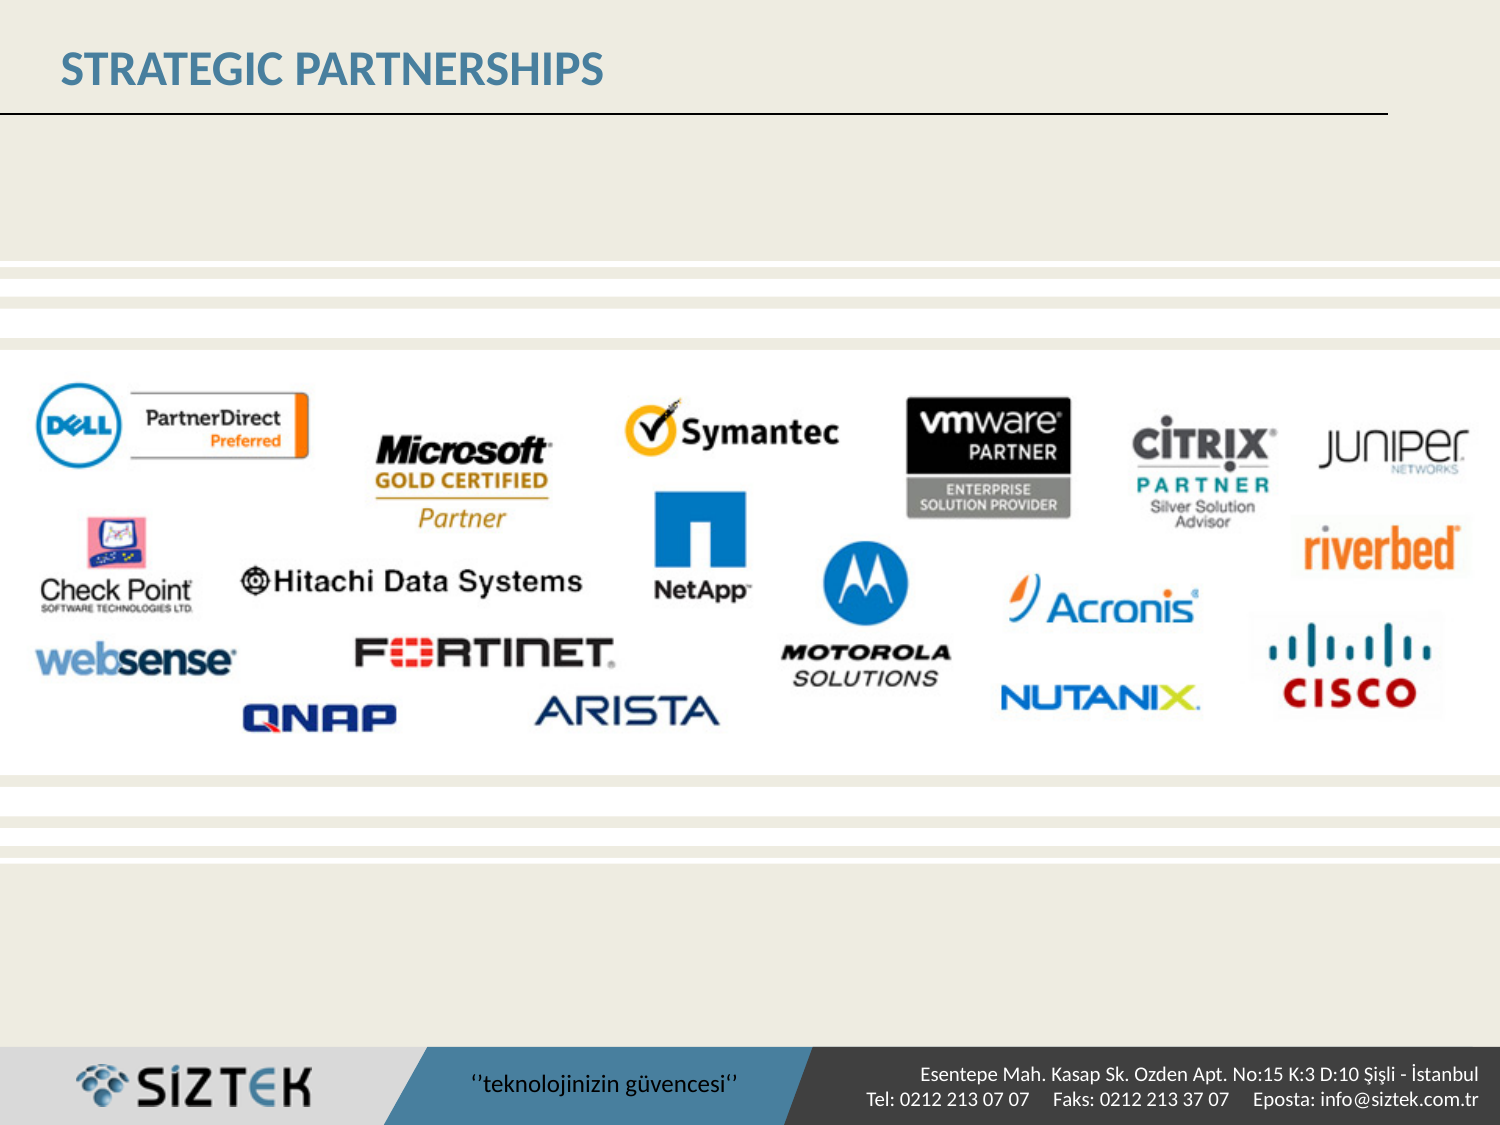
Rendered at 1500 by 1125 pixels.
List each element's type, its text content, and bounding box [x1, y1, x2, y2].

text_box [782, 1044, 1500, 1125]
text_box [0, 826, 1500, 848]
text_box [0, 306, 1500, 340]
text_box [0, 259, 1500, 269]
text_box [0, 856, 1500, 866]
text_box ‘’teknolojinizin güvencesi‘’ [455, 1060, 754, 1106]
text_box [0, 785, 1500, 818]
picture [15, 370, 1485, 755]
text_box [0, 277, 1500, 299]
text_box Esentepe Mah. Kasap Sk. Ozden Apt. No:15 K:3 D:10 Şişli - İstanbul Tel: 0212 213 07 07 Faks: 0212 213 37 07 Eposta: info@siztek.com.tr [809, 1053, 1495, 1118]
text_box [0, 1045, 425, 1125]
text_box [381, 1044, 812, 1125]
text_box STRATEGIC PARTNERSHIPS [45, 28, 620, 104]
picture [76, 1064, 312, 1108]
text_box [0, 348, 1500, 777]
